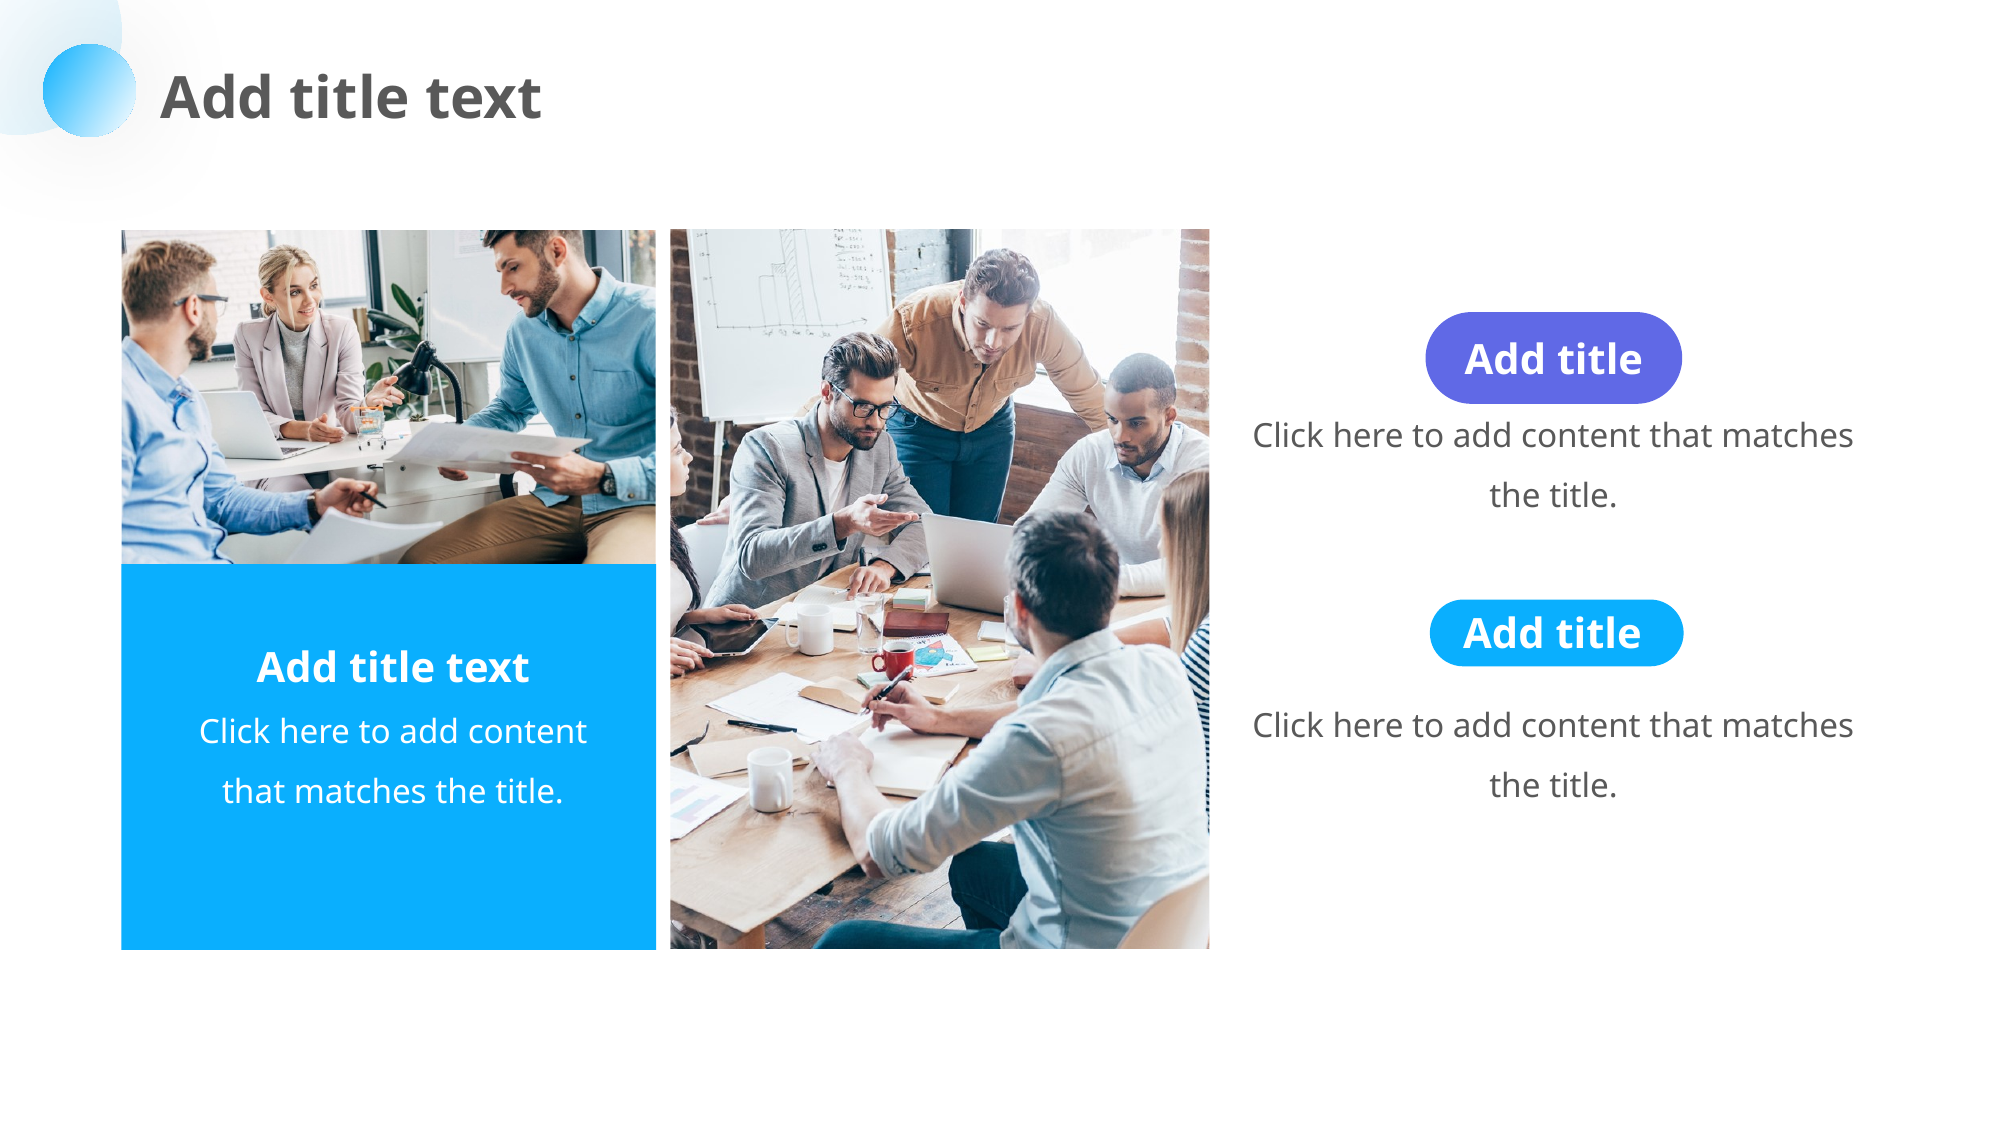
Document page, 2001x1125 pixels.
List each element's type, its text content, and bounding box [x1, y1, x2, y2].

text_box Add title text [145, 53, 558, 138]
picture [121, 230, 656, 563]
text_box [121, 564, 657, 950]
text_box [0, 0, 123, 136]
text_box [1225, 229, 1883, 949]
picture [642, 398, 649, 406]
text_box [43, 44, 136, 137]
picture [670, 229, 1210, 949]
